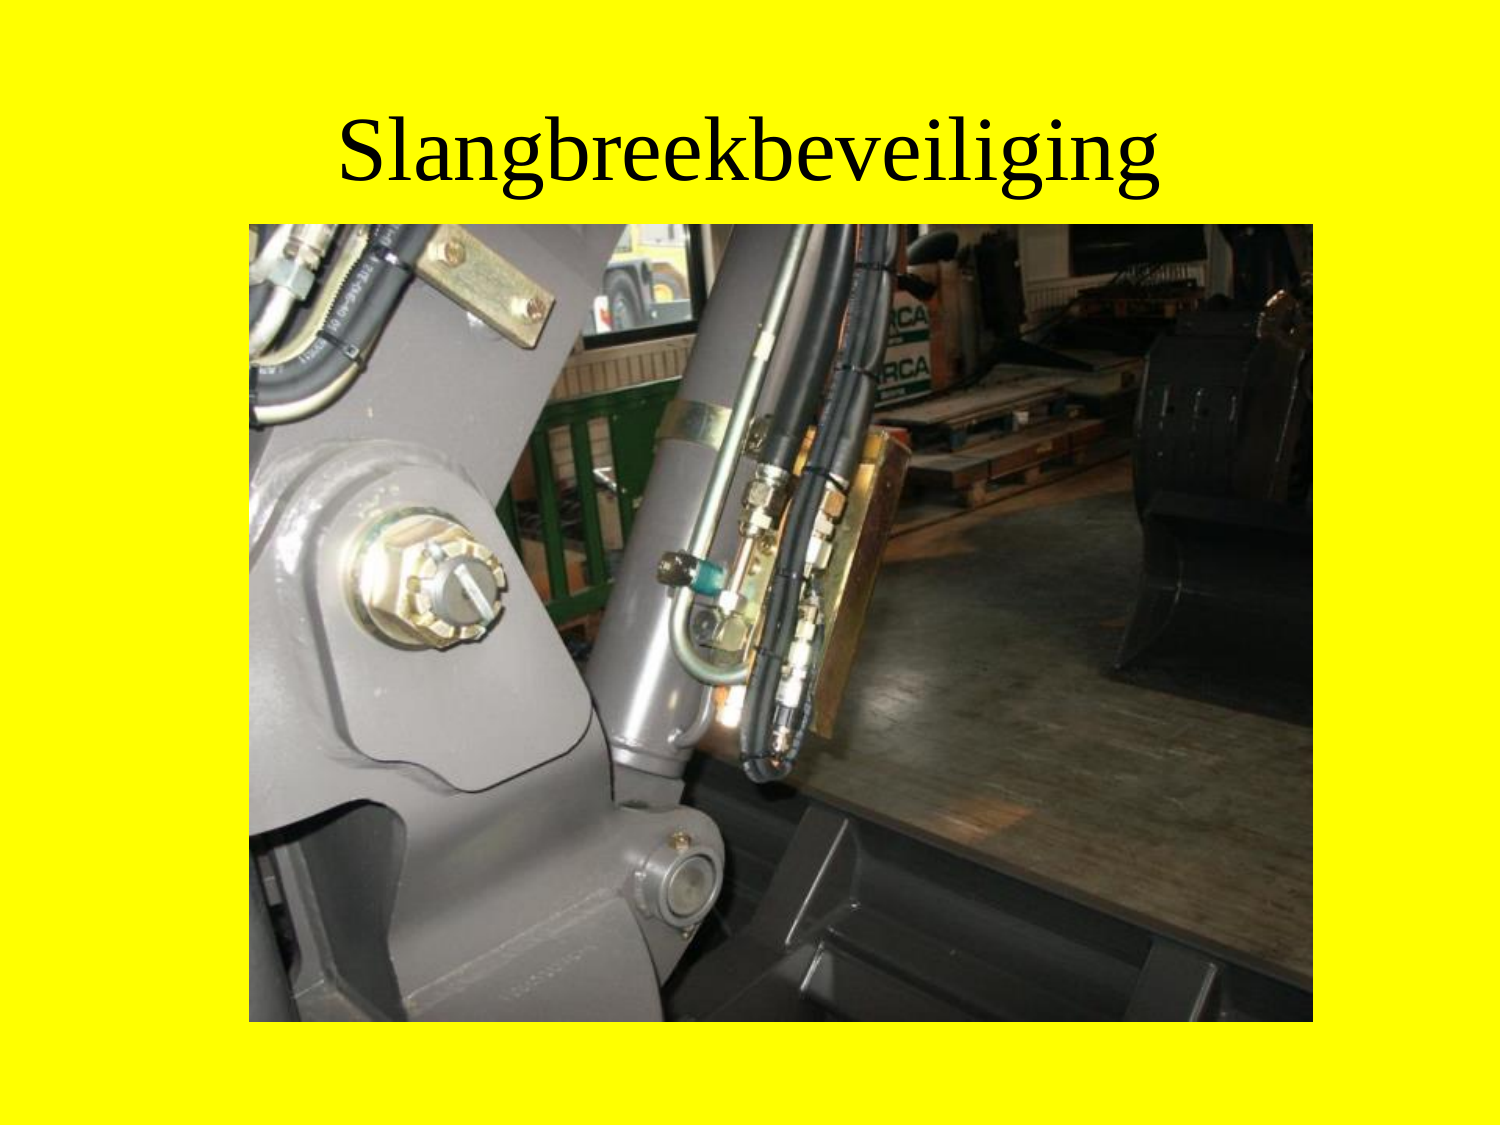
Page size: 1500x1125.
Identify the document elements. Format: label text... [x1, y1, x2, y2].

title Slangbreekbeveiliging [112, 50, 1388, 238]
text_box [249, 224, 1313, 1023]
